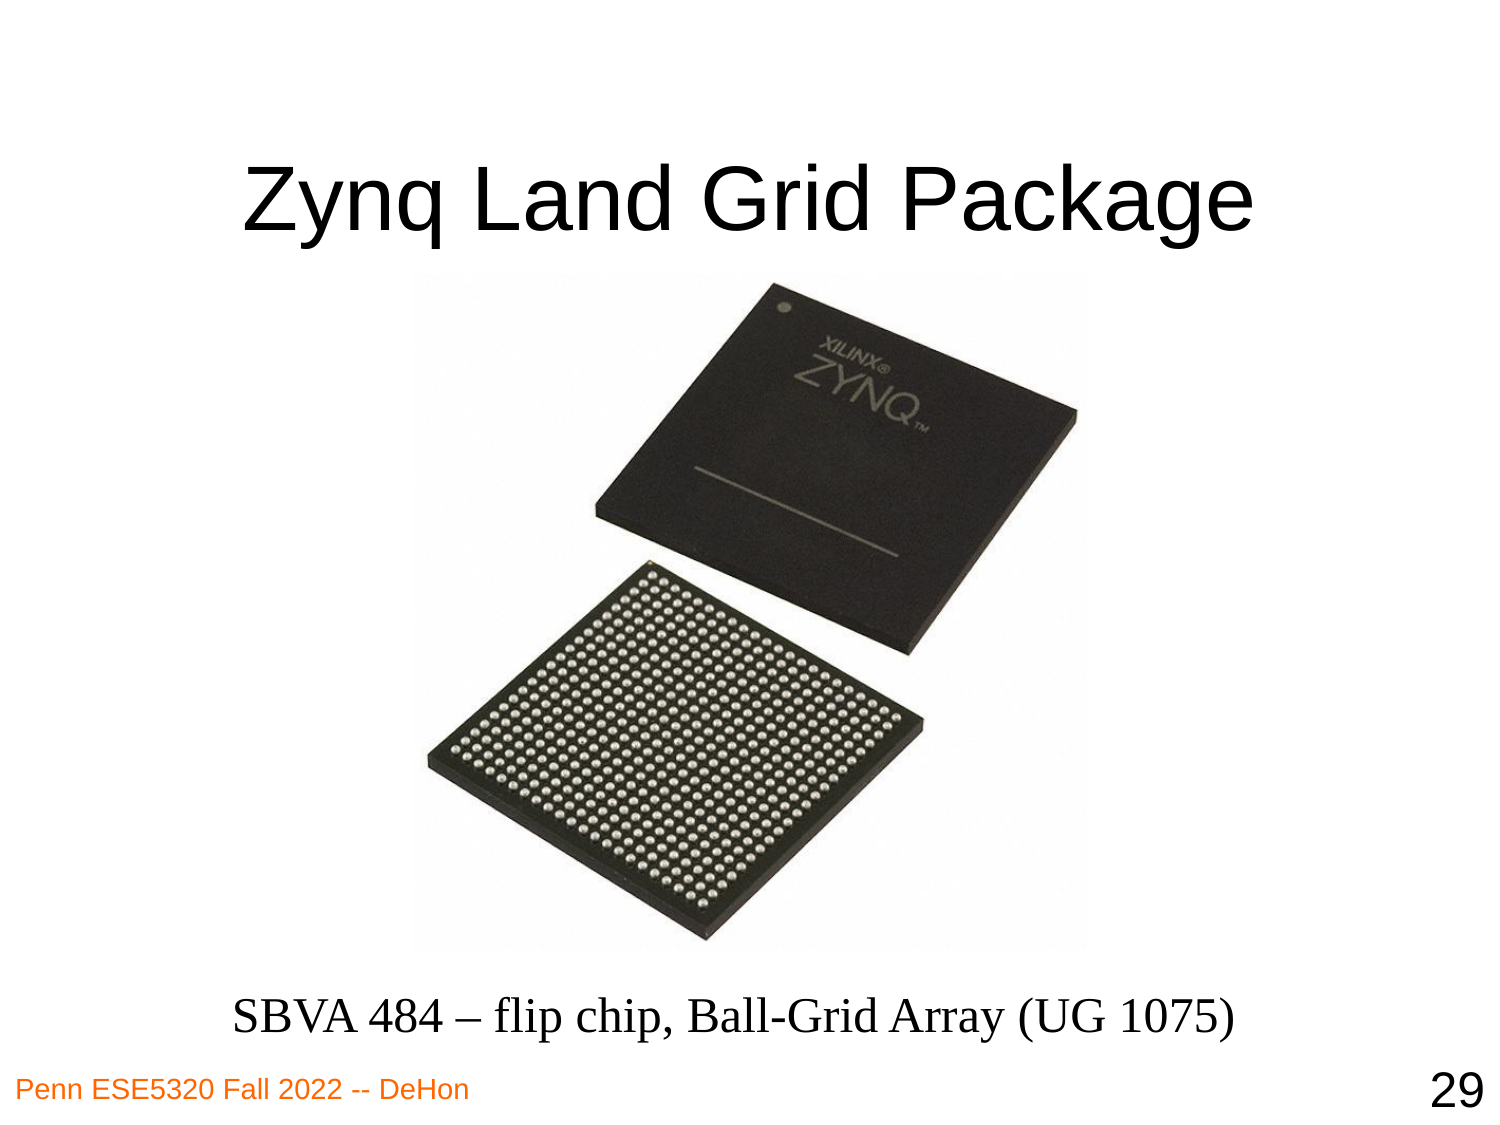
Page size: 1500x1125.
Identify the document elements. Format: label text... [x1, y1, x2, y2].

title Zynq Land Grid Package [112, 99, 1388, 274]
text_box SBVA 484 – flip chip, Ball-Grid Array (UG 1075) [217, 974, 1251, 1050]
slide_number Penn ESE5320 Fall 2022 -- DeHon [0, 1062, 576, 1125]
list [112, 274, 1389, 951]
slide_number 29 [1187, 1049, 1500, 1125]
